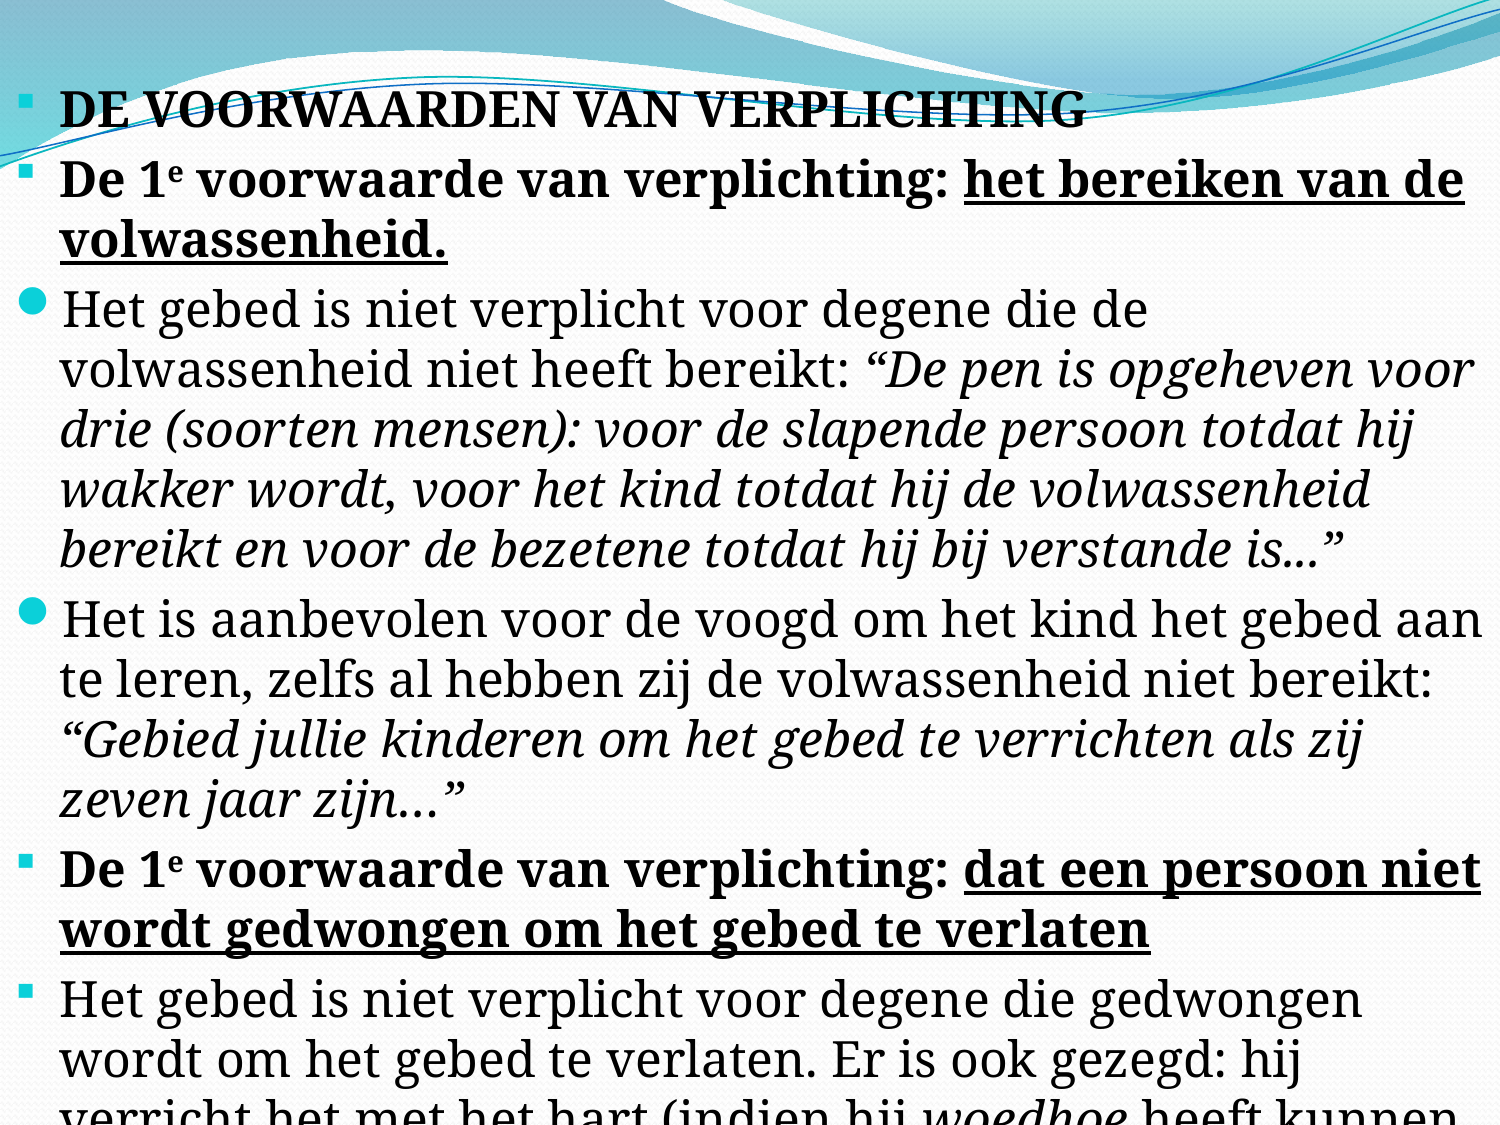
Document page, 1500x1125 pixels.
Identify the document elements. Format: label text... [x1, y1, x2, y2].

list DE VOORWAARDEN VAN VERPLICHTING De 1e voorwaarde van verplichting: het bereiken van de volwassenheid. Het gebed is niet verplicht voor degene die de volwassenheid niet heeft bereikt: “De pen is opgeheven voor drie (soorten mensen): voor de slapende persoon totdat hij wakker wordt, voor het kind totdat hij de volwassenheid bereikt en voor de bezetene totdat hij bij verstande is...” Het is aanbevolen voor de voogd om het kind het gebed aan te leren, zelfs al hebben zij de volwassenheid niet bereikt: “Gebied jullie kinderen om het gebed te verrichten als zij zeven jaar zijn…” De 1e voorwaarde van verplichting: dat een persoon niet wordt gedwongen om het gebed te verlaten Het gebed is niet verplicht voor degene die gedwongen wordt om het gebed te verlaten. Er is ook gezegd: hij verricht het met het hart (indien hij woedhoe heeft kunnen doen) [0, 0, 1500, 1125]
